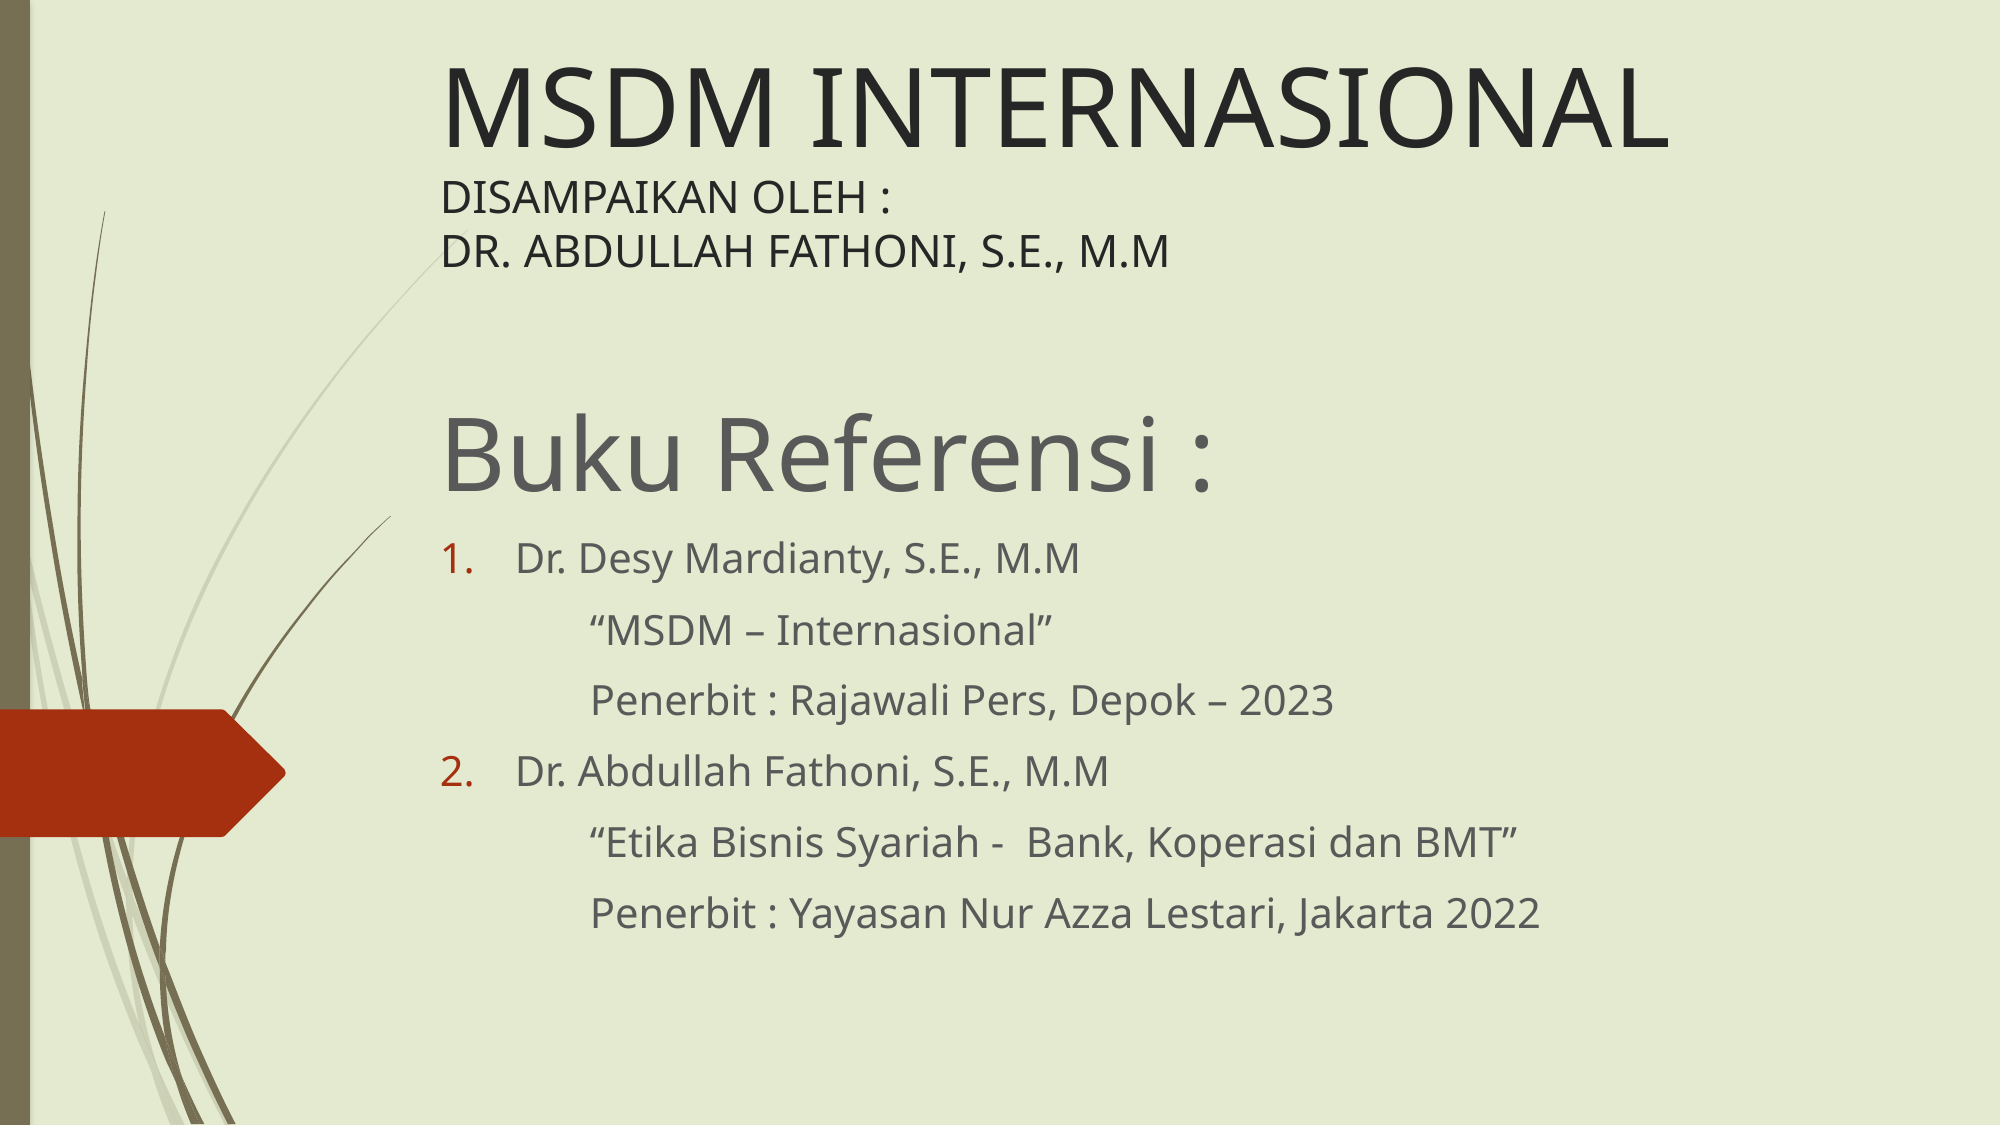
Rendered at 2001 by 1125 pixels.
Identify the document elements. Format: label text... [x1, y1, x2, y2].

subtitle Buku Referensi : Dr. Desy Mardianty, S.E., M.M “MSDM – Internasional” Penerbit : Rajawali Pers, Depok – 2023 Dr. Abdullah Fathoni, S.E., M.M “Etika Bisnis Syariah - Bank, Koperasi dan BMT” Penerbit : Yayasan Nur Azza Lestari, Jakarta 2022 [424, 381, 1888, 964]
title MSDM INTERNASIONAL DISAMPAIKAN OLEH : DR. ABDULLAH FATHONI, S.E., M.M [424, 28, 1888, 285]
